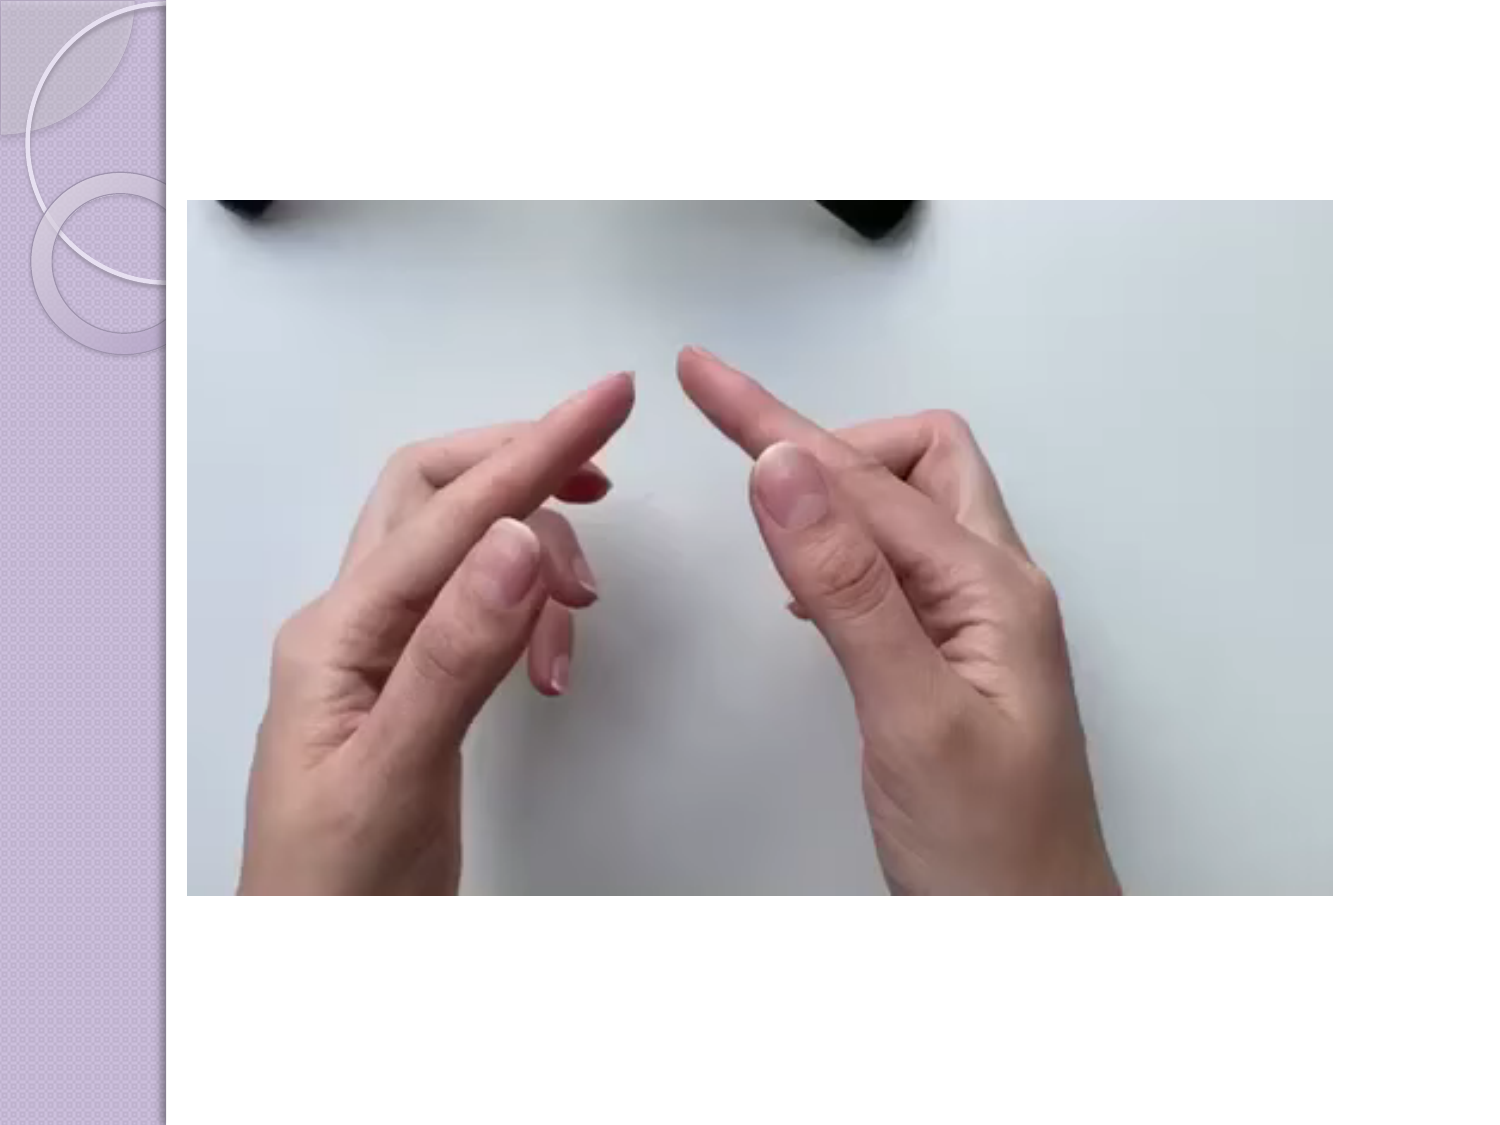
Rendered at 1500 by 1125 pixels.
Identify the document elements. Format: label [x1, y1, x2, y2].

text_box [186, 199, 1334, 898]
